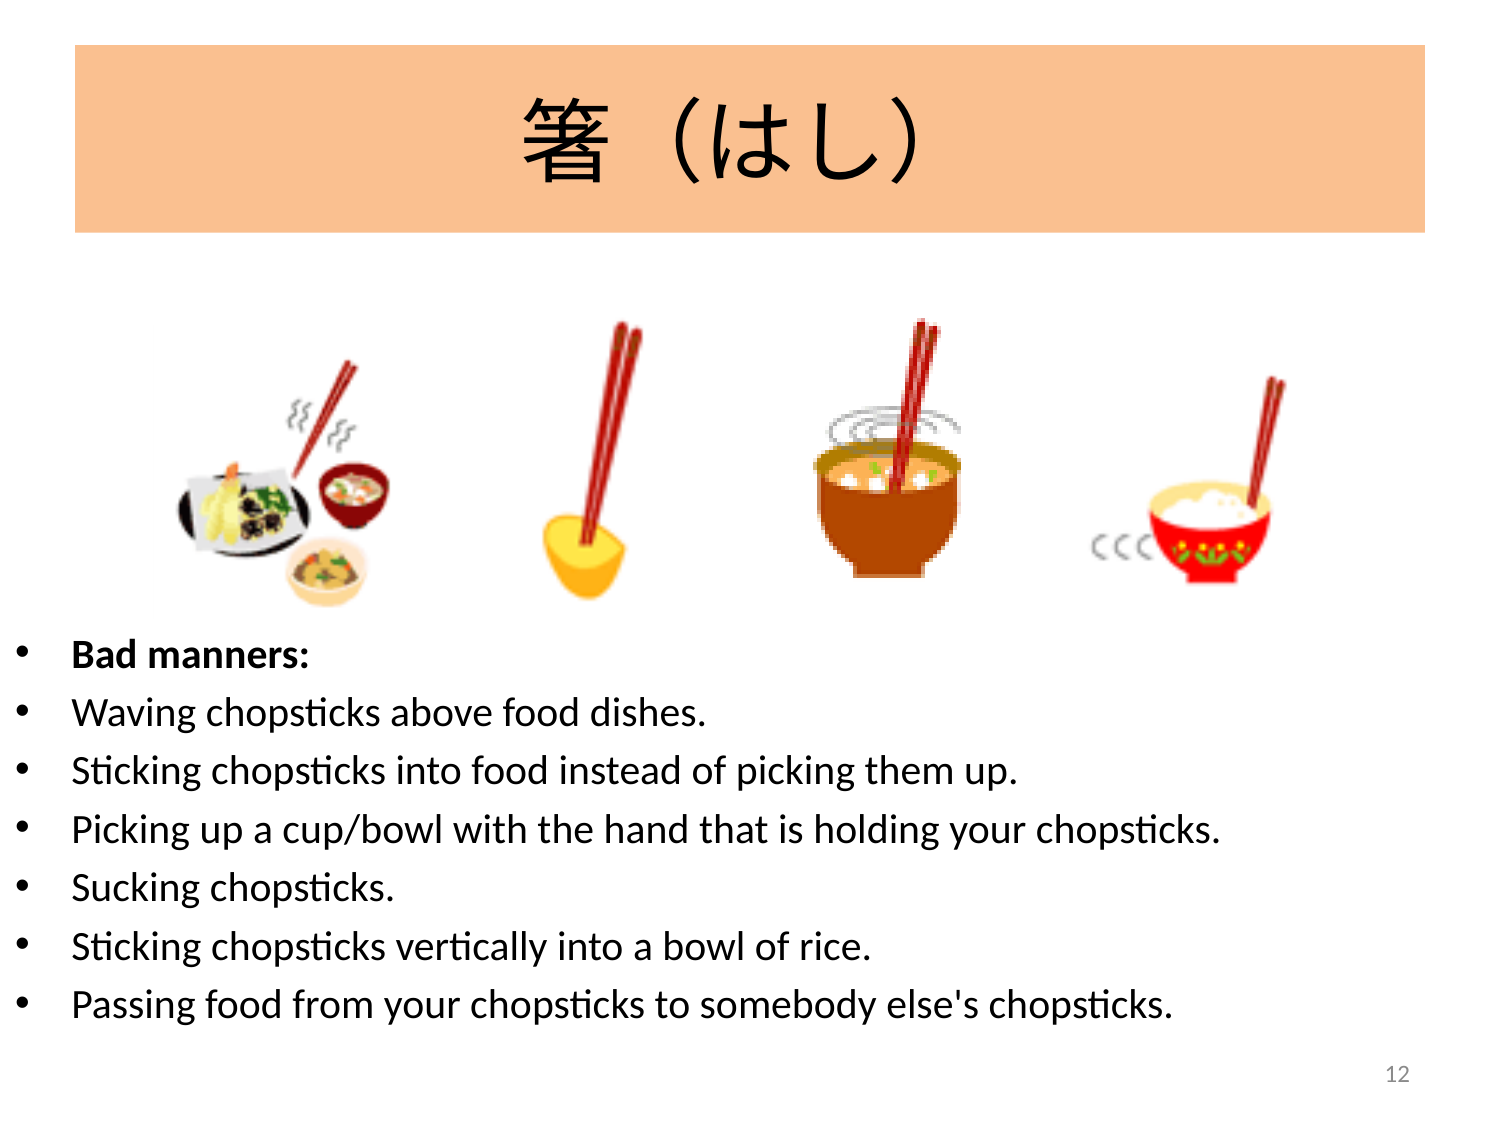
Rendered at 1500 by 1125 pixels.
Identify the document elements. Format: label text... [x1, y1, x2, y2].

picture [769, 274, 990, 607]
list Bad manners: Waving chopsticks above food dishes. Sticking chopsticks into food instead of picking them up. Picking up a cup/bowl with the hand that is holding your chopsticks. Sucking chopsticks. Sticking chopsticks vertically into a bowl of rice. Passing food from your chopsticks to somebody else's chopsticks. [0, 618, 1500, 1125]
slide_number 12 [1074, 1042, 1425, 1103]
title 箸（はし） [75, 45, 1425, 233]
picture [151, 325, 407, 619]
picture [1074, 336, 1300, 619]
picture [495, 274, 676, 619]
